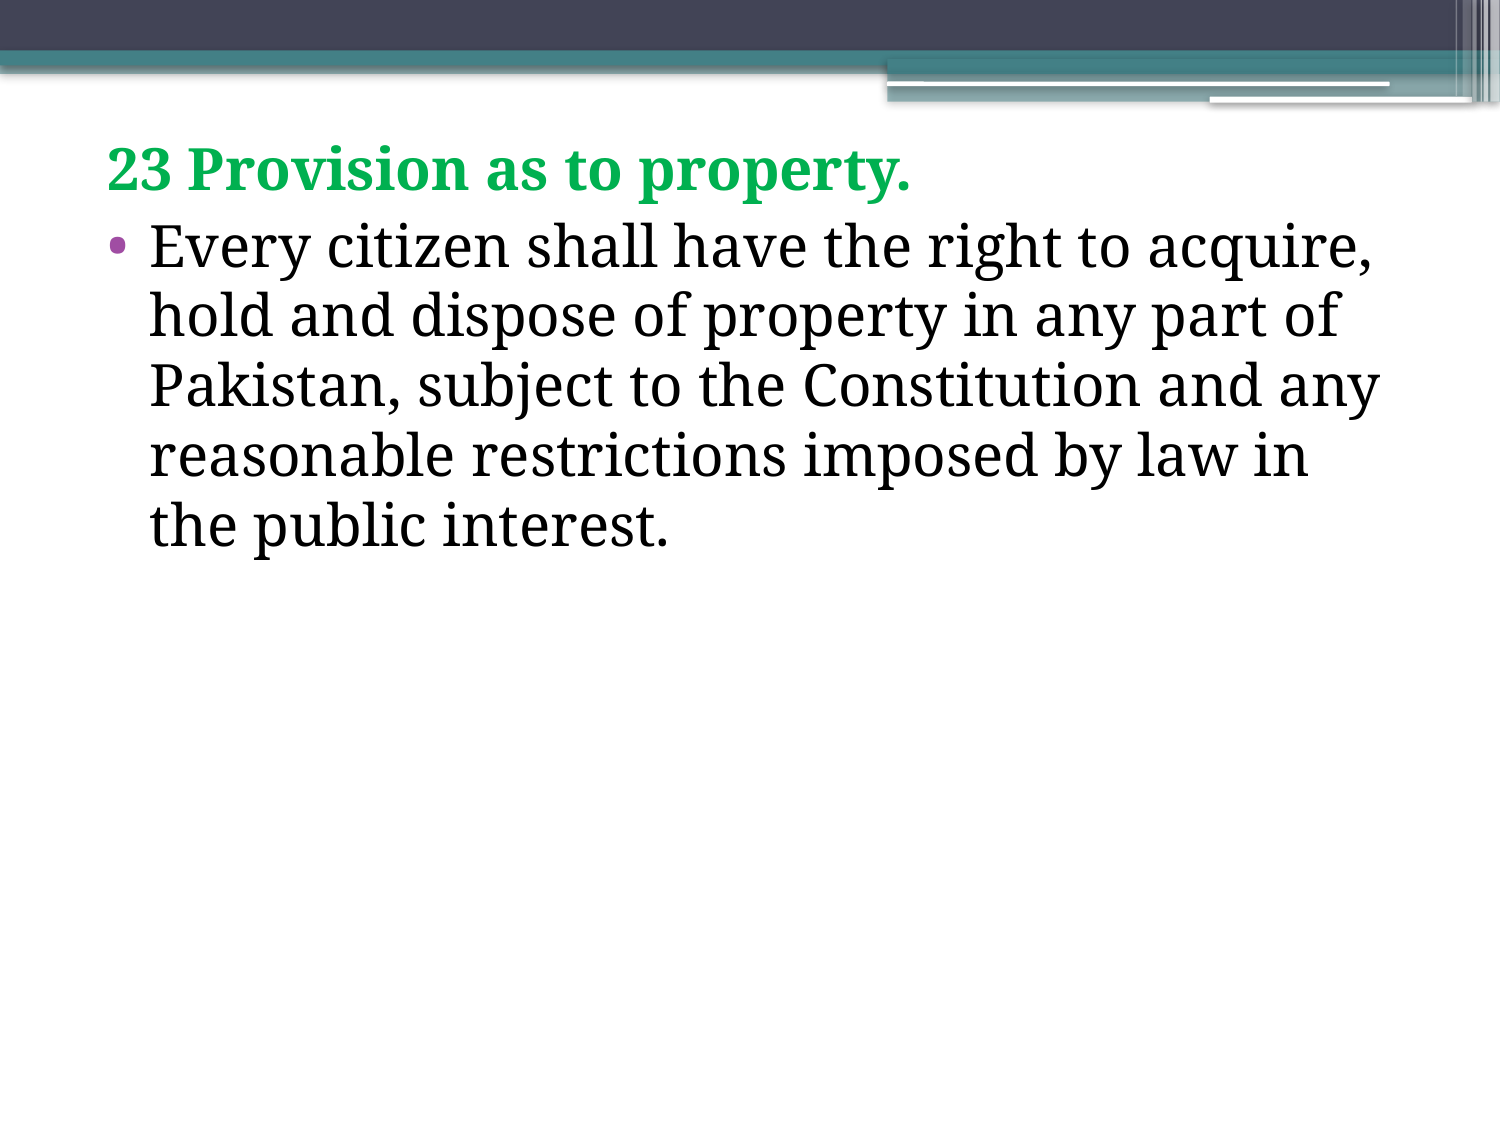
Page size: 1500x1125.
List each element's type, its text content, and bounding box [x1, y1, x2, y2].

list 23 Provision as to property. Every citizen shall have the right to acquire, hold and dispose of property in any part of Pakistan, subject to the Constitution and any reasonable restrictions imposed by law in the public interest. [75, 125, 1425, 1079]
